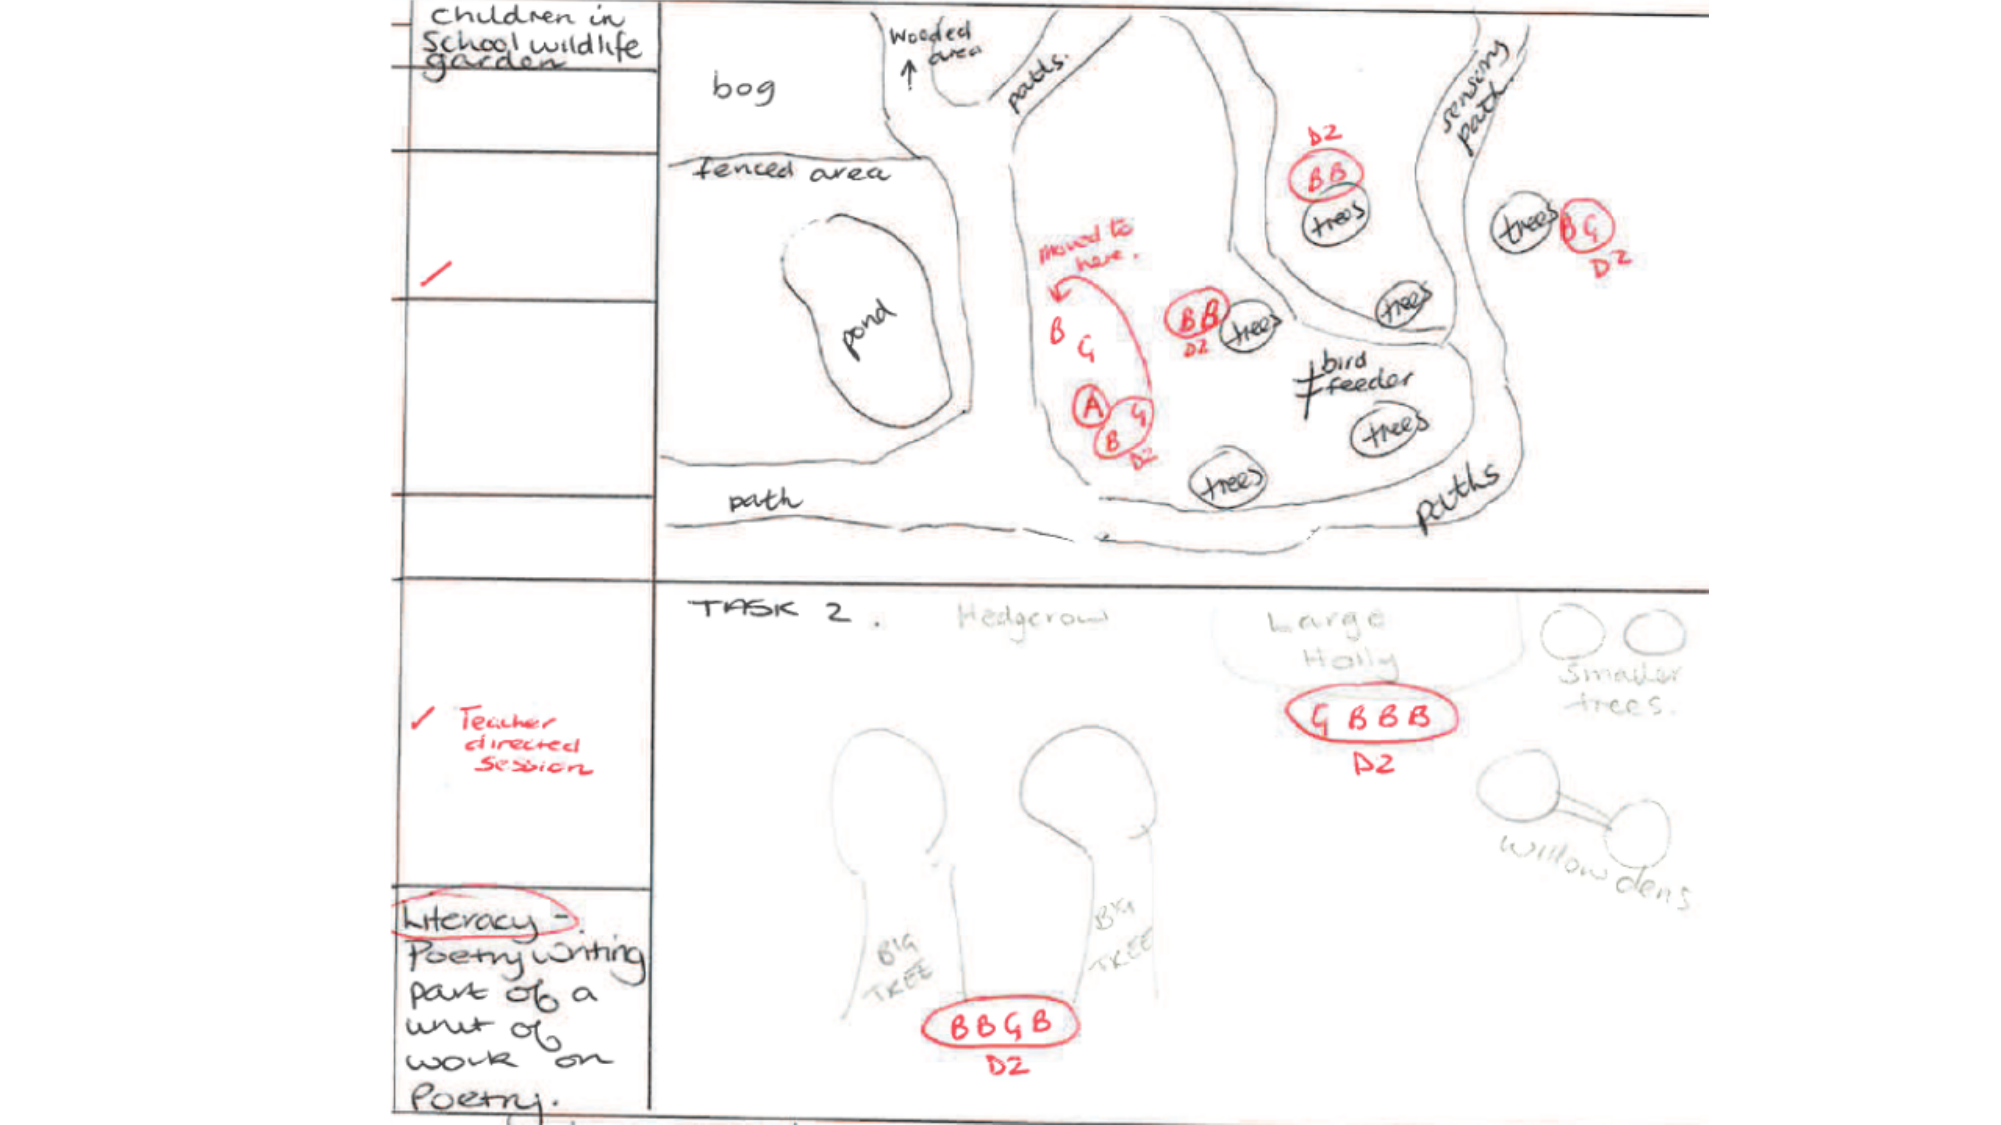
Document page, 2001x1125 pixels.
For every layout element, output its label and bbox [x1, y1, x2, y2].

picture [208, 0, 1709, 1125]
